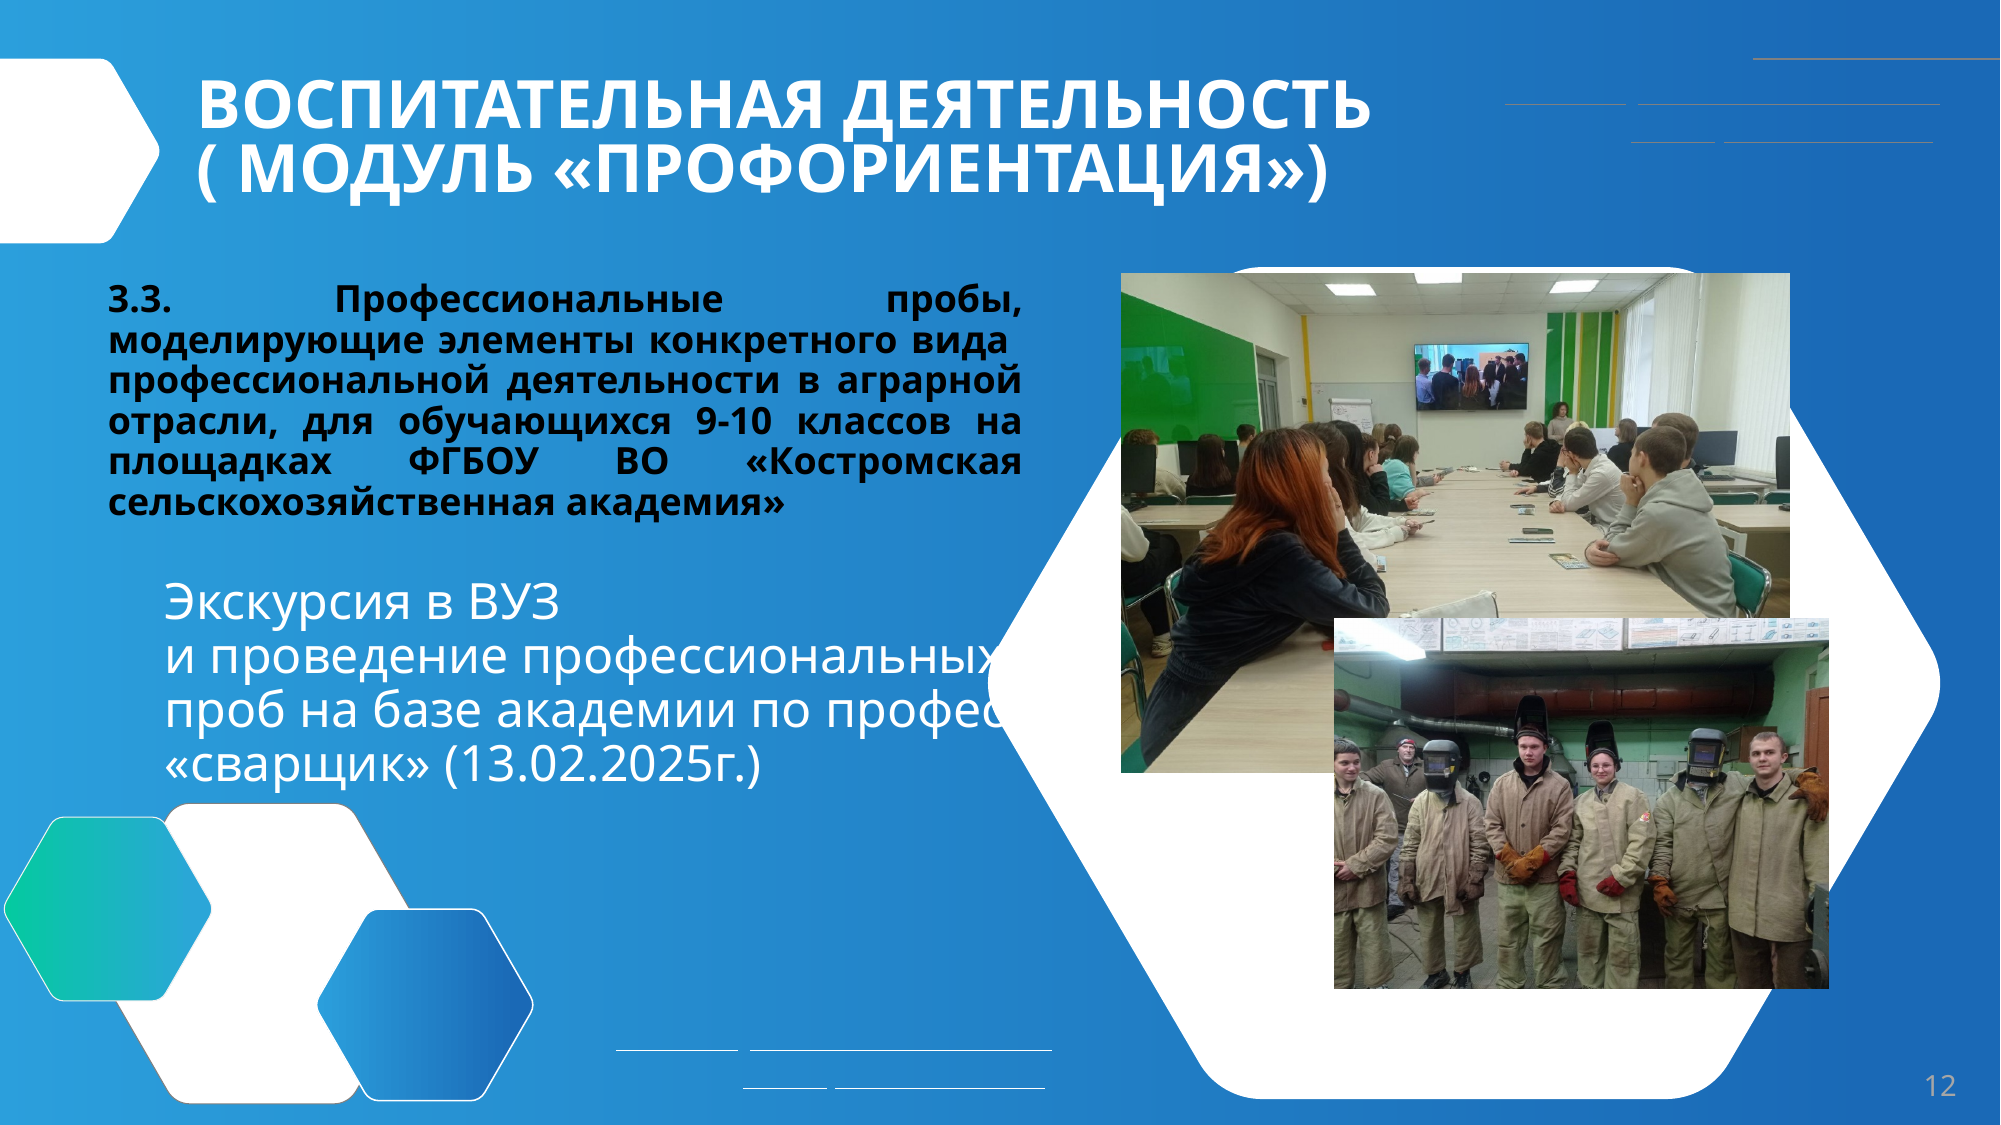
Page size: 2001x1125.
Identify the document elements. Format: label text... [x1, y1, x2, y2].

text_box [3, 816, 213, 1002]
picture [1121, 273, 1829, 989]
text_box Экскурсия в ВУЗ и проведение профессиональных проб на базе академии по профессии «сварщик» (13.02.2025г.) [150, 568, 1135, 854]
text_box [742, 1088, 1045, 1097]
text_box ВОСПИТАТЕЛЬНАЯ ДЕЯТЕЛЬНОСТЬ ( МОДУЛЬ «ПРОФОРИЕНТАЦИЯ») [181, 69, 1724, 213]
text_box [1075, 773, 1774, 1101]
text_box [1042, 434, 1121, 568]
text_box [1230, 266, 1698, 273]
text_box [0, 58, 160, 244]
text_box 12 [1860, 1059, 1972, 1104]
text_box [115, 802, 411, 1105]
text_box [315, 908, 534, 1102]
text_box [1790, 405, 1942, 894]
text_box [1631, 142, 1934, 150]
text_box 3.3. Профессиональные пробы, моделирующие элементы конкретного вида профессиональной деятельности в аграрной отрасли, для обучающихся 9-10 классов на площадках ФГБОУ ВО «Костромская сельскохозяйственная академия» [93, 273, 1039, 531]
